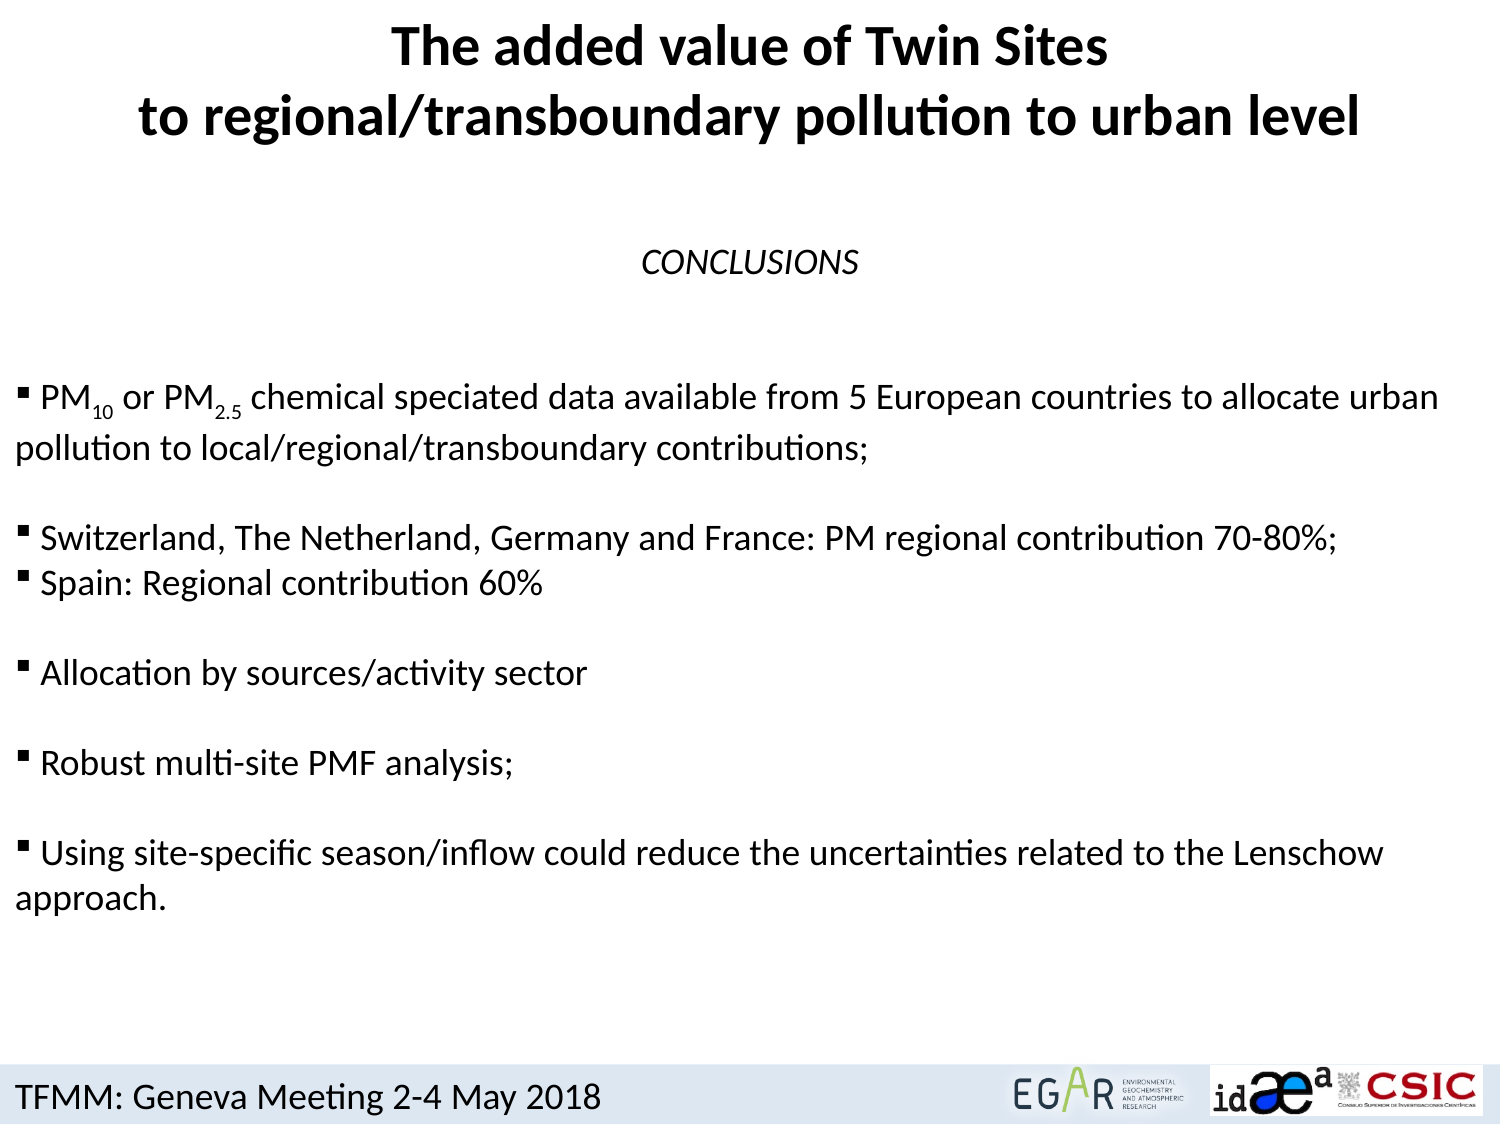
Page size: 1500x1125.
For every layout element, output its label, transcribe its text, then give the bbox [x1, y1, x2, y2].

picture [1210, 1065, 1483, 1116]
text_box The added value of Twin Sites to regional/transboundary pollution to urban level CONCLUSIONS PM10 or PM2.5 chemical speciated data available from 5 European countries to allocate urban pollution to local/regional/transboundary contributions; Switzerland, The Netherland, Germany and France: PM regional contribution 70-80%; Spain: Regional contribution 60% Allocation by sources/activity sector Robust multi-site PMF analysis; Using site-specific season/inflow could reduce the uncertainties related to the Lenschow approach. [0, 0, 1500, 1061]
text_box TFMM: Geneva Meeting 2-4 May 2018 [0, 1064, 992, 1125]
text_box TFMM: Geneva Meeting 2-4 May 2018 [1204, 1064, 1500, 1125]
picture [997, 1053, 1199, 1125]
